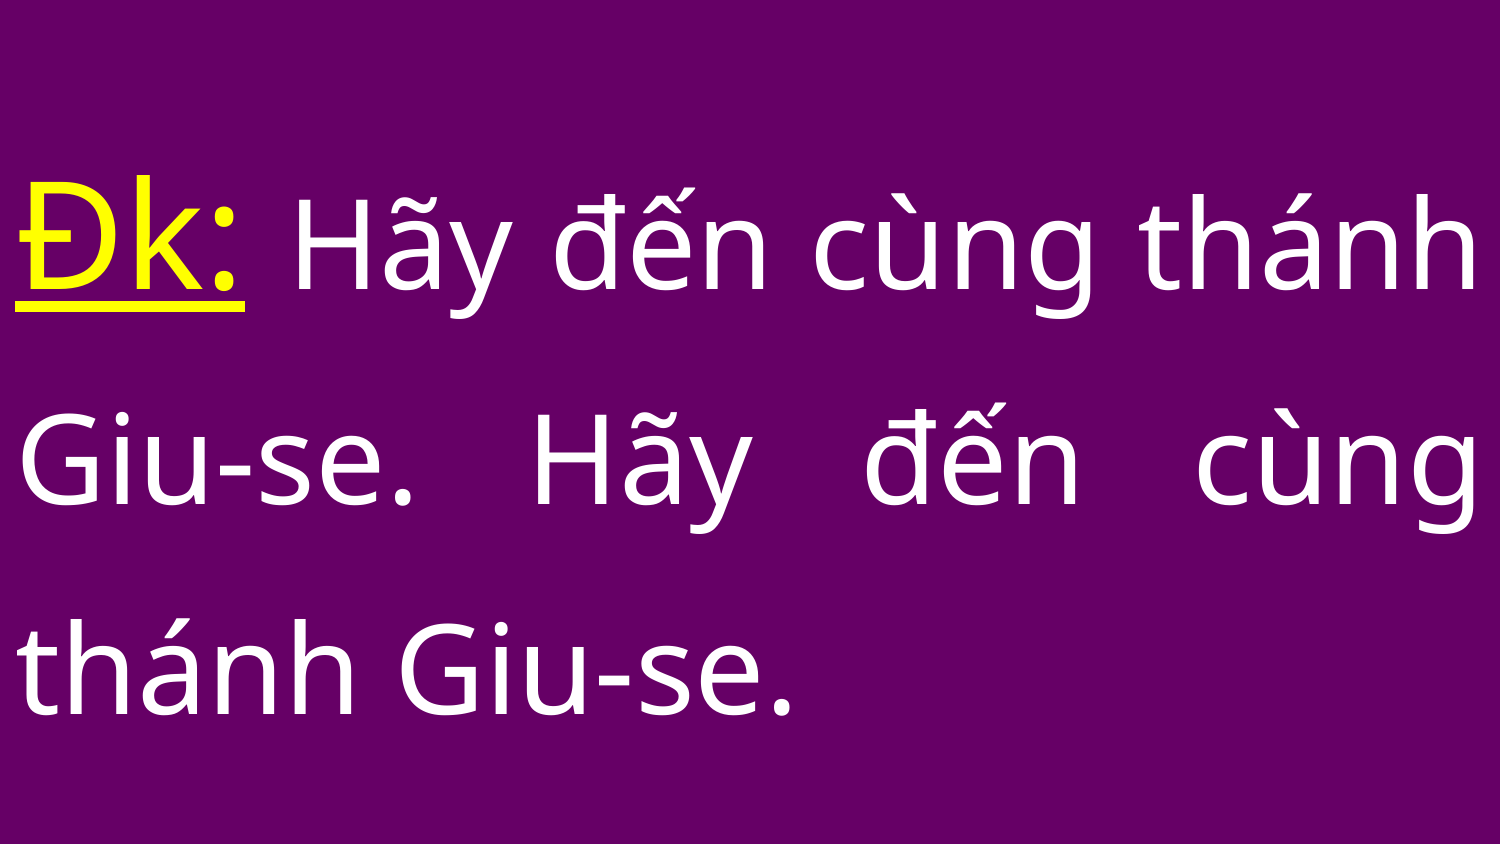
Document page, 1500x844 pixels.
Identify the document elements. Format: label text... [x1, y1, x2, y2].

subtitle Đk: Hãy đến cùng thánh Giu-se. Hãy đến cùng thánh Giu-se. [0, 0, 1500, 844]
